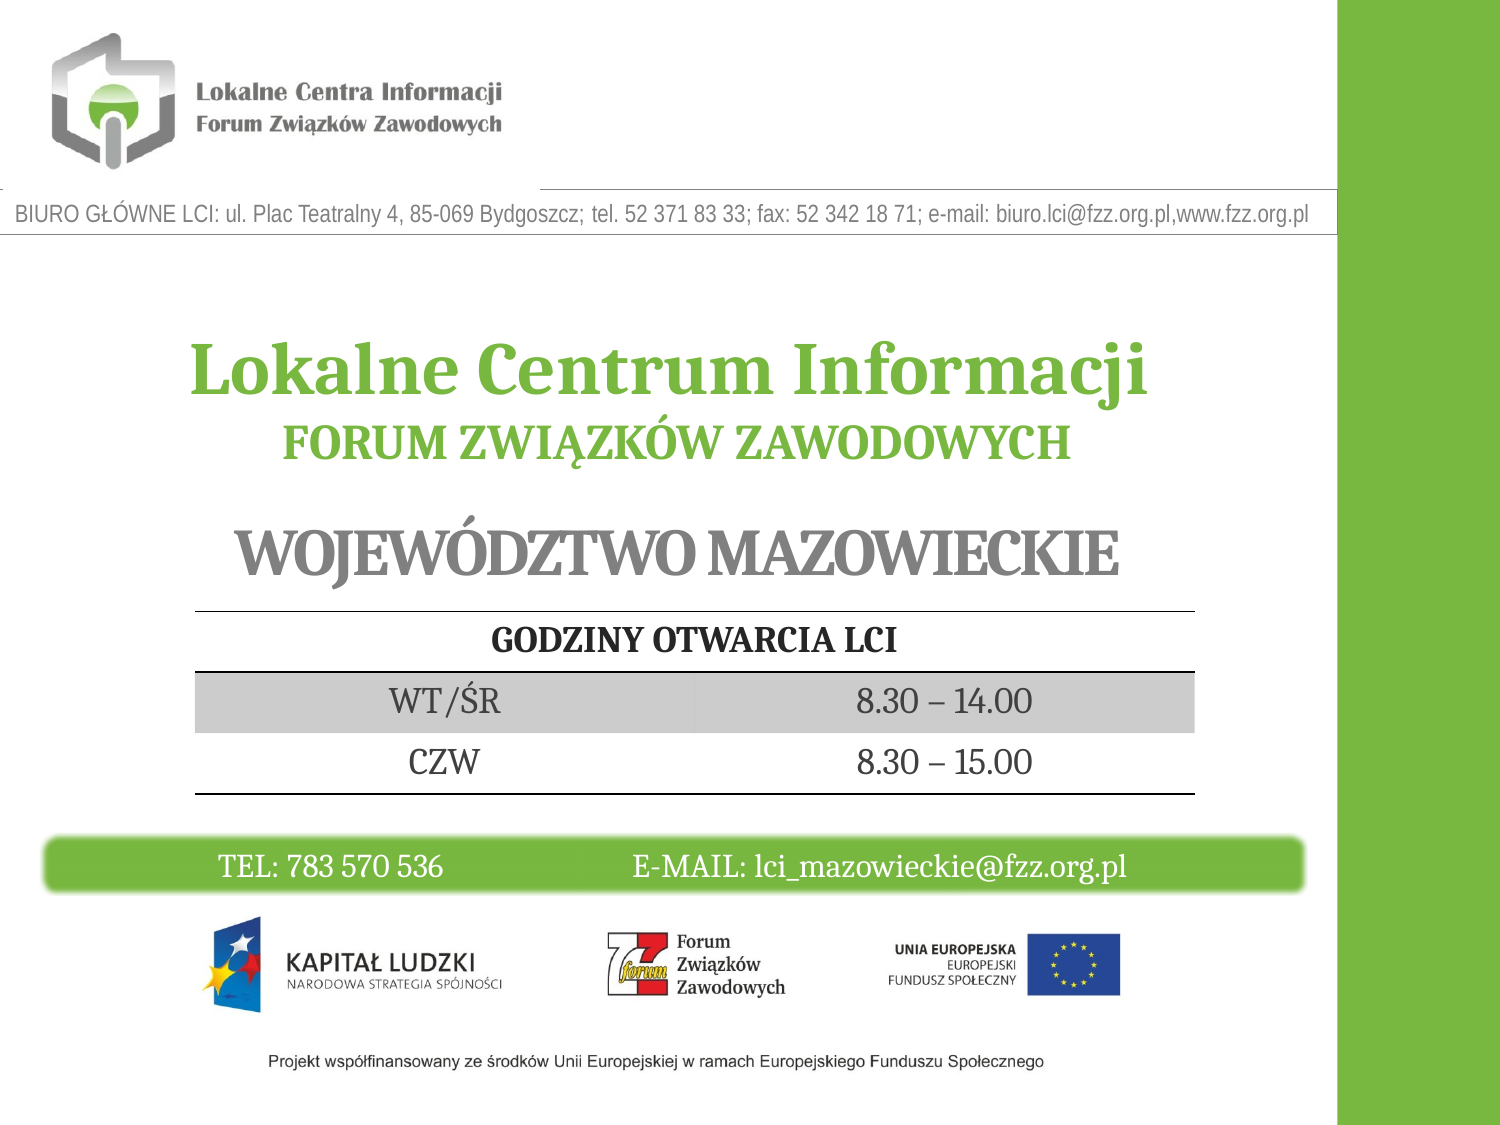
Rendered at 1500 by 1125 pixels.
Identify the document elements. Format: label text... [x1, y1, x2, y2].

text_box Lokalne Centrum Informacji FORUM ZWIĄZKÓW ZAWODOWYCH WOJEWÓDZTWO MAZOWIECKIE [88, 311, 1267, 837]
text_box TEL: 783 570 536 E-MAIL: lci_mazowieckie@fzz.org.pl [48, 837, 1300, 888]
table_header GODZINY OTWARCIA LCI [195, 612, 1195, 671]
table_cell 8.30 – 15.00 [695, 733, 1195, 793]
table_cell WT/ŚR [195, 673, 695, 733]
picture [3, 8, 540, 191]
table_cell 8.30 – 14.00 [695, 673, 1195, 733]
table_cell CZW [195, 733, 695, 793]
picture [164, 905, 1174, 1092]
